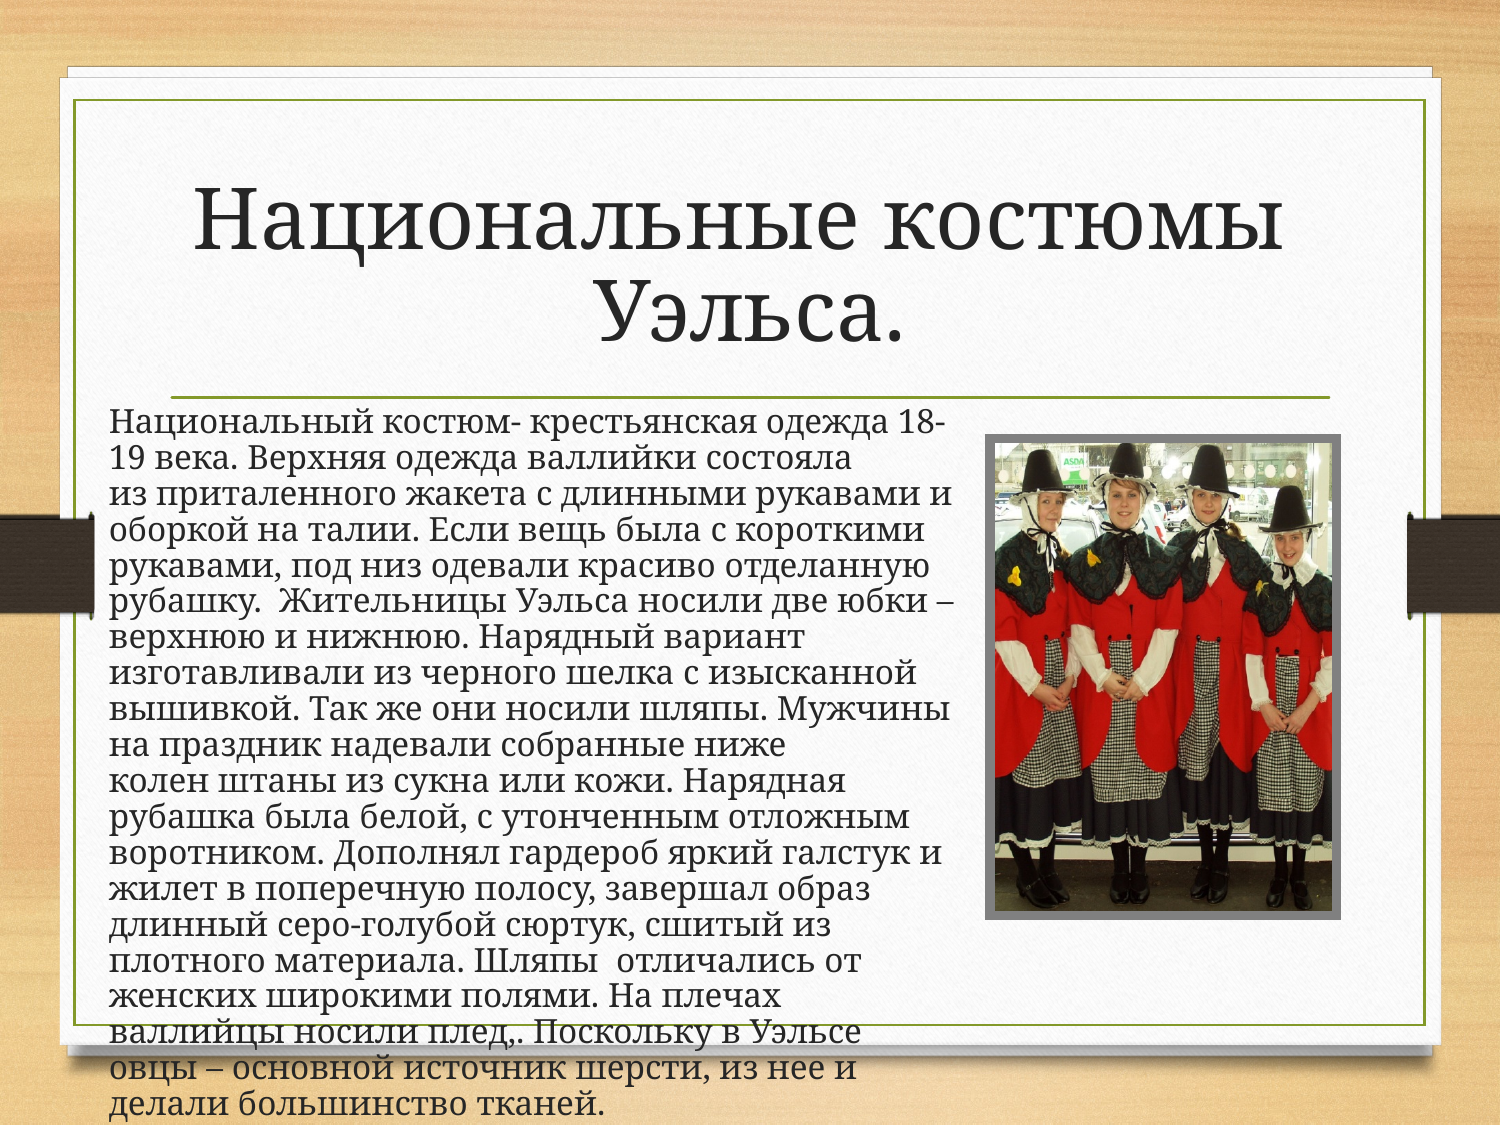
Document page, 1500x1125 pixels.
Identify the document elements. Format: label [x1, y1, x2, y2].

text_box [0, 0, 1500, 1125]
list [994, 442, 1332, 912]
